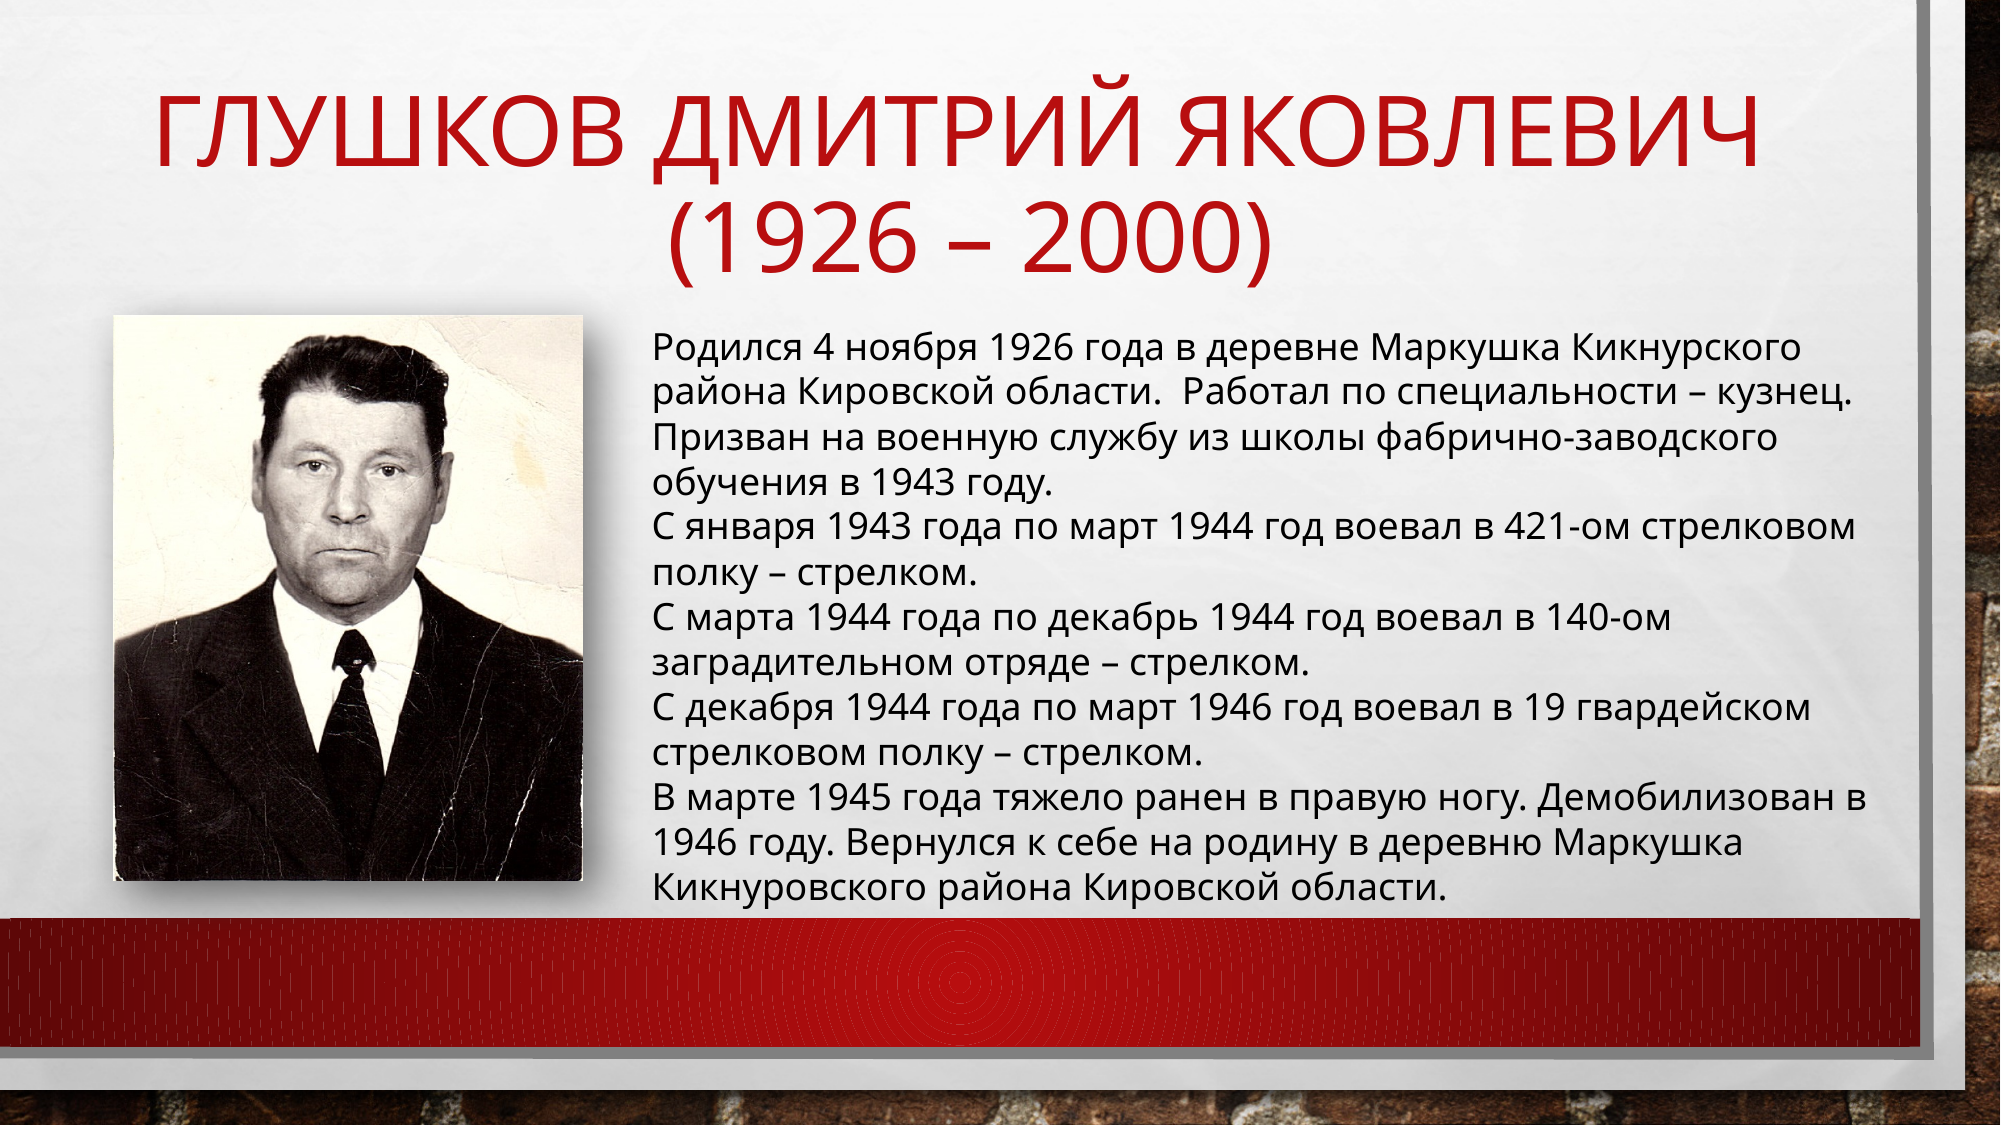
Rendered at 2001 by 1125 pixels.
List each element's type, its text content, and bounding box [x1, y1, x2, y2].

text_box Родился 4 ноября 1926 года в деревне Маркушка Кикнурского района Кировской области. Работал по специальности – кузнец. Призван на военную службу из школы фабрично-заводского обучения в 1943 году. С января 1943 года по март 1944 год воевал в 421-ом стрелковом полку – стрелком. С марта 1944 года по декабрь 1944 год воевал в 140-ом заградительном отряде – стрелком. С декабря 1944 года по март 1946 год воевал в 19 гвардейском стрелковом полку – стрелком. В марте 1945 года тяжело ранен в правую ногу. Демобилизован в 1946 году. Вернулся к себе на родину в деревню Маркушка Кикнуровского района Кировской области. [636, 315, 1903, 1005]
title Глушков Дмитрий яковлевич (1926 – 2000) [113, 59, 1829, 316]
picture [112, 314, 584, 881]
picture [0, 0, 2000, 1125]
